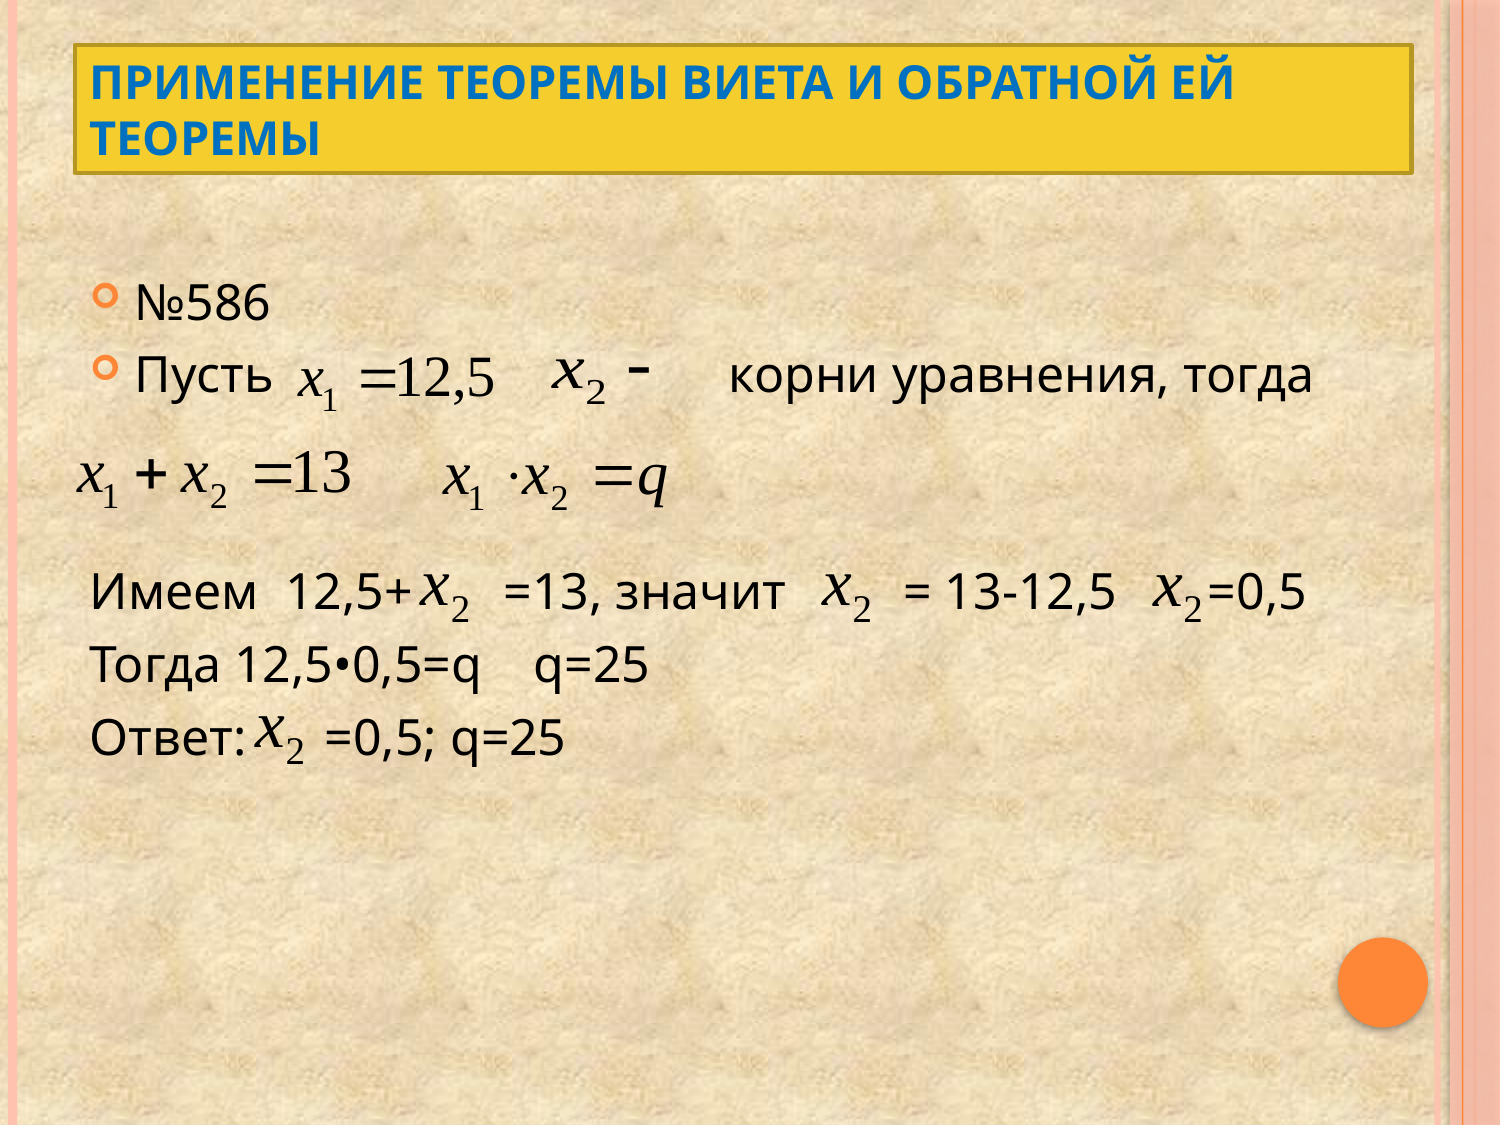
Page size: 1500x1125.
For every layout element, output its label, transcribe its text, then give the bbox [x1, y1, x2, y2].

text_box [536, 325, 680, 416]
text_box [286, 337, 503, 422]
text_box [64, 429, 361, 519]
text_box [406, 538, 481, 635]
picture [1441, 0, 1449, 1125]
picture [18, 0, 1434, 1125]
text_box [808, 538, 883, 635]
list №586 Пусть корни уравнения, тогда Имеем 12,5+ =13, значит = 13-12,5 =0,5 Тогда 12,5•0,5=q q=25 Ответ: =0,5; q=25 [75, 262, 1412, 1062]
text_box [430, 432, 680, 522]
title Применение теоремы Виета и обратной ей теоремы [73, 43, 1414, 175]
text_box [241, 680, 316, 777]
picture [0, 0, 7, 1125]
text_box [1139, 538, 1213, 635]
